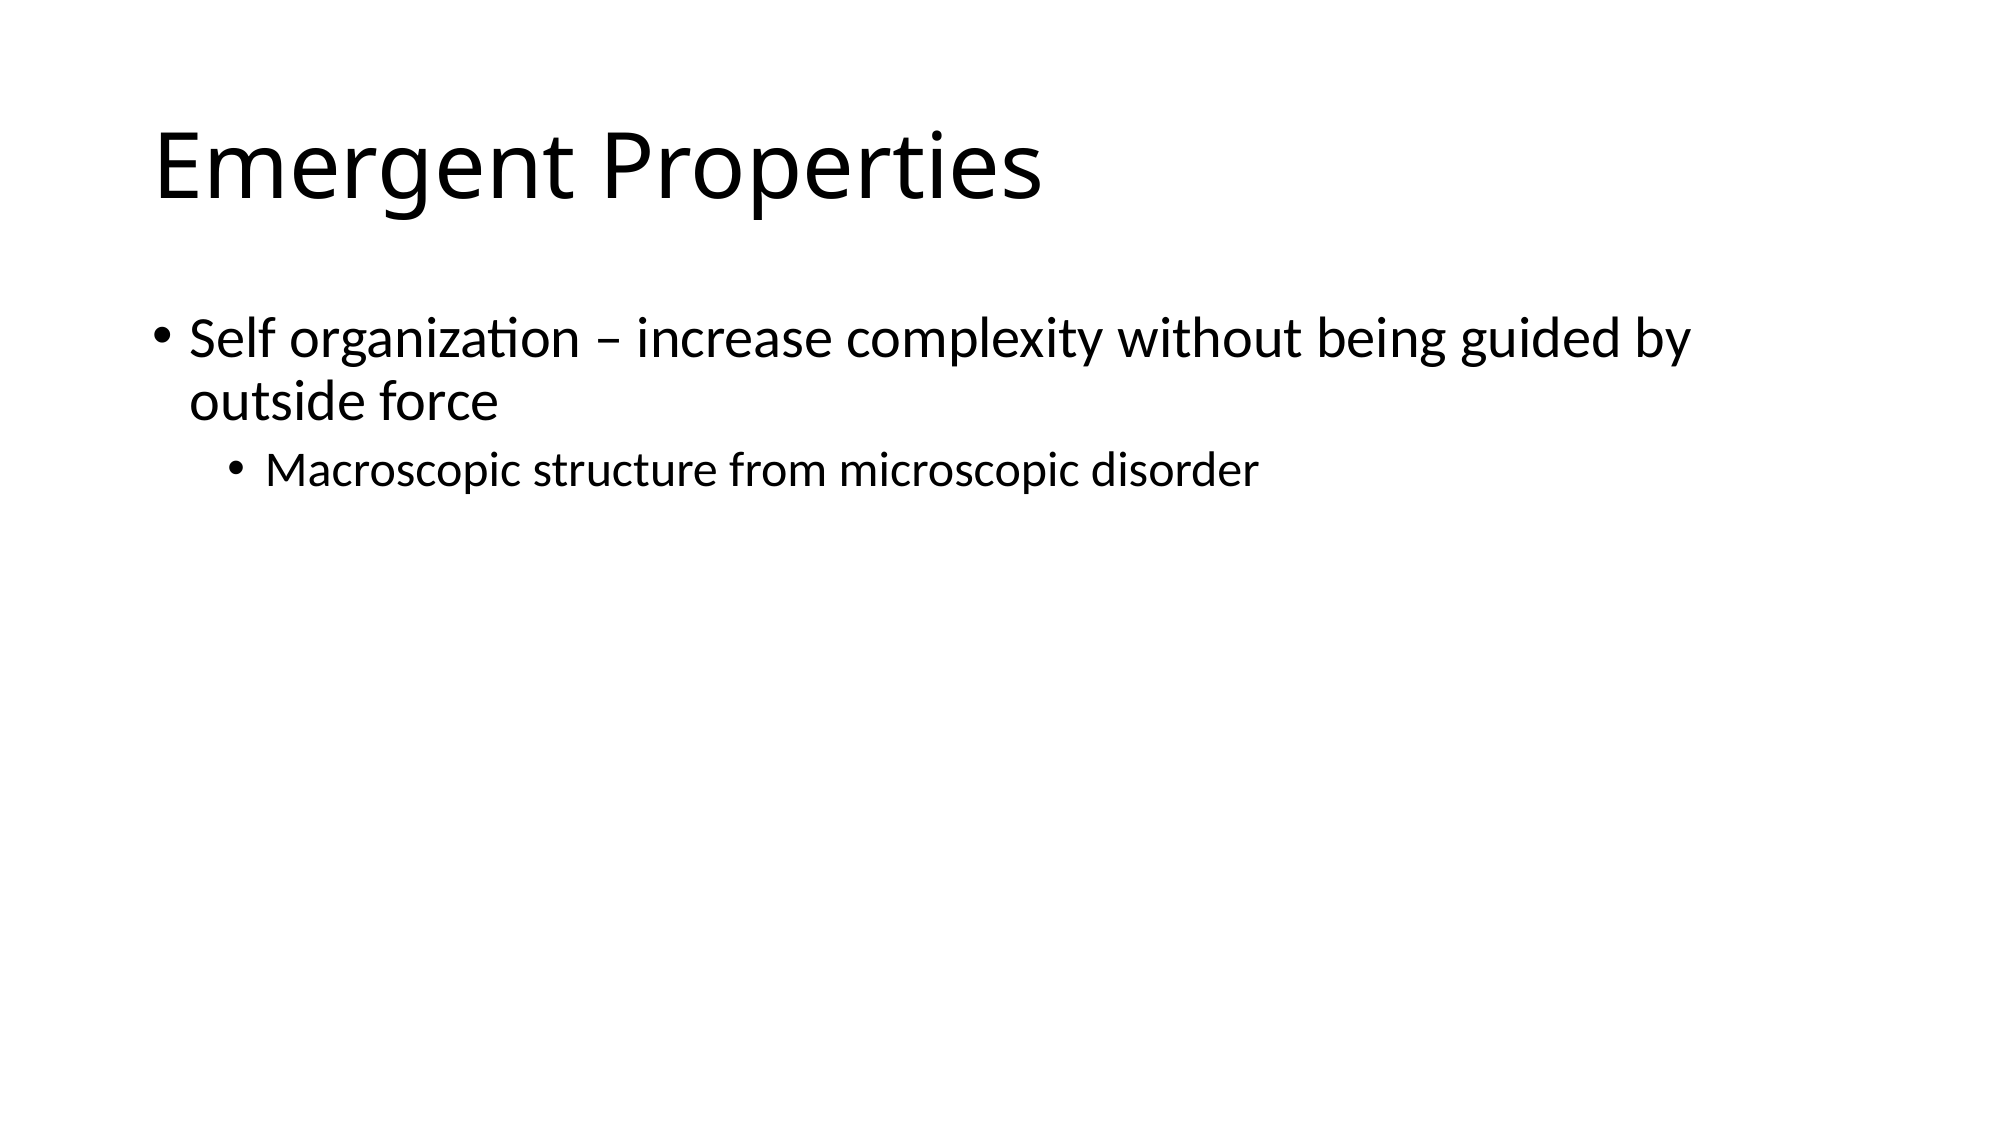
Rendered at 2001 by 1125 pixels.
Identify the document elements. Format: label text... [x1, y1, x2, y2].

title Emergent Properties [137, 59, 1863, 278]
list Self organization – increase complexity without being guided by outside force Macroscopic structure from microscopic disorder [137, 299, 1863, 1014]
